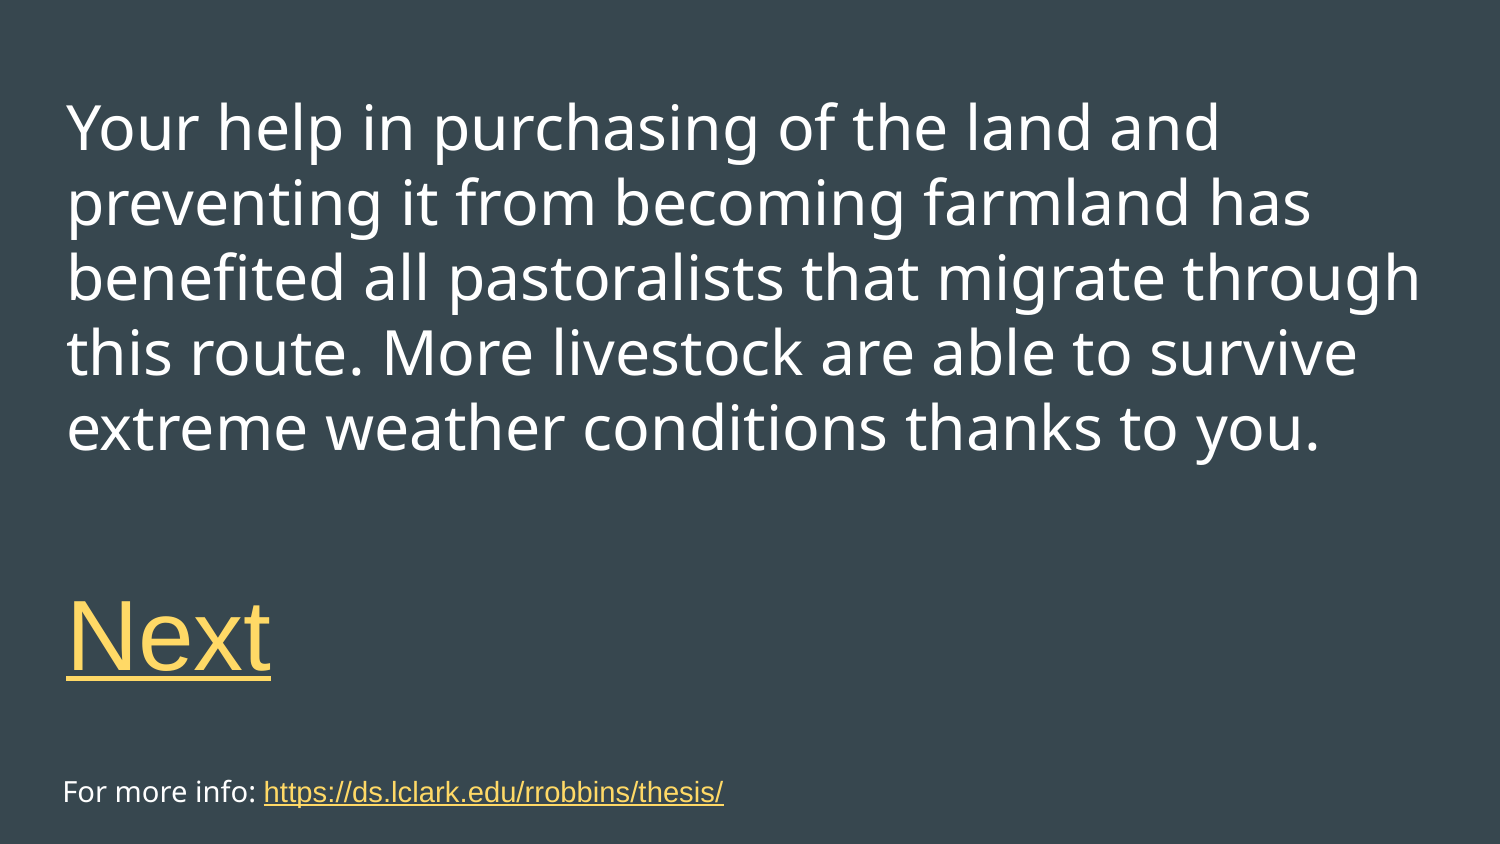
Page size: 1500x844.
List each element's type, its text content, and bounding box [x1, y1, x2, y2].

list Next [51, 511, 1449, 750]
title Your help in purchasing of the land and preventing it from becoming farmland has benefited all pastoralists that migrate through this route. More livestock are able to survive extreme weather conditions thanks to you. [51, 72, 1449, 167]
